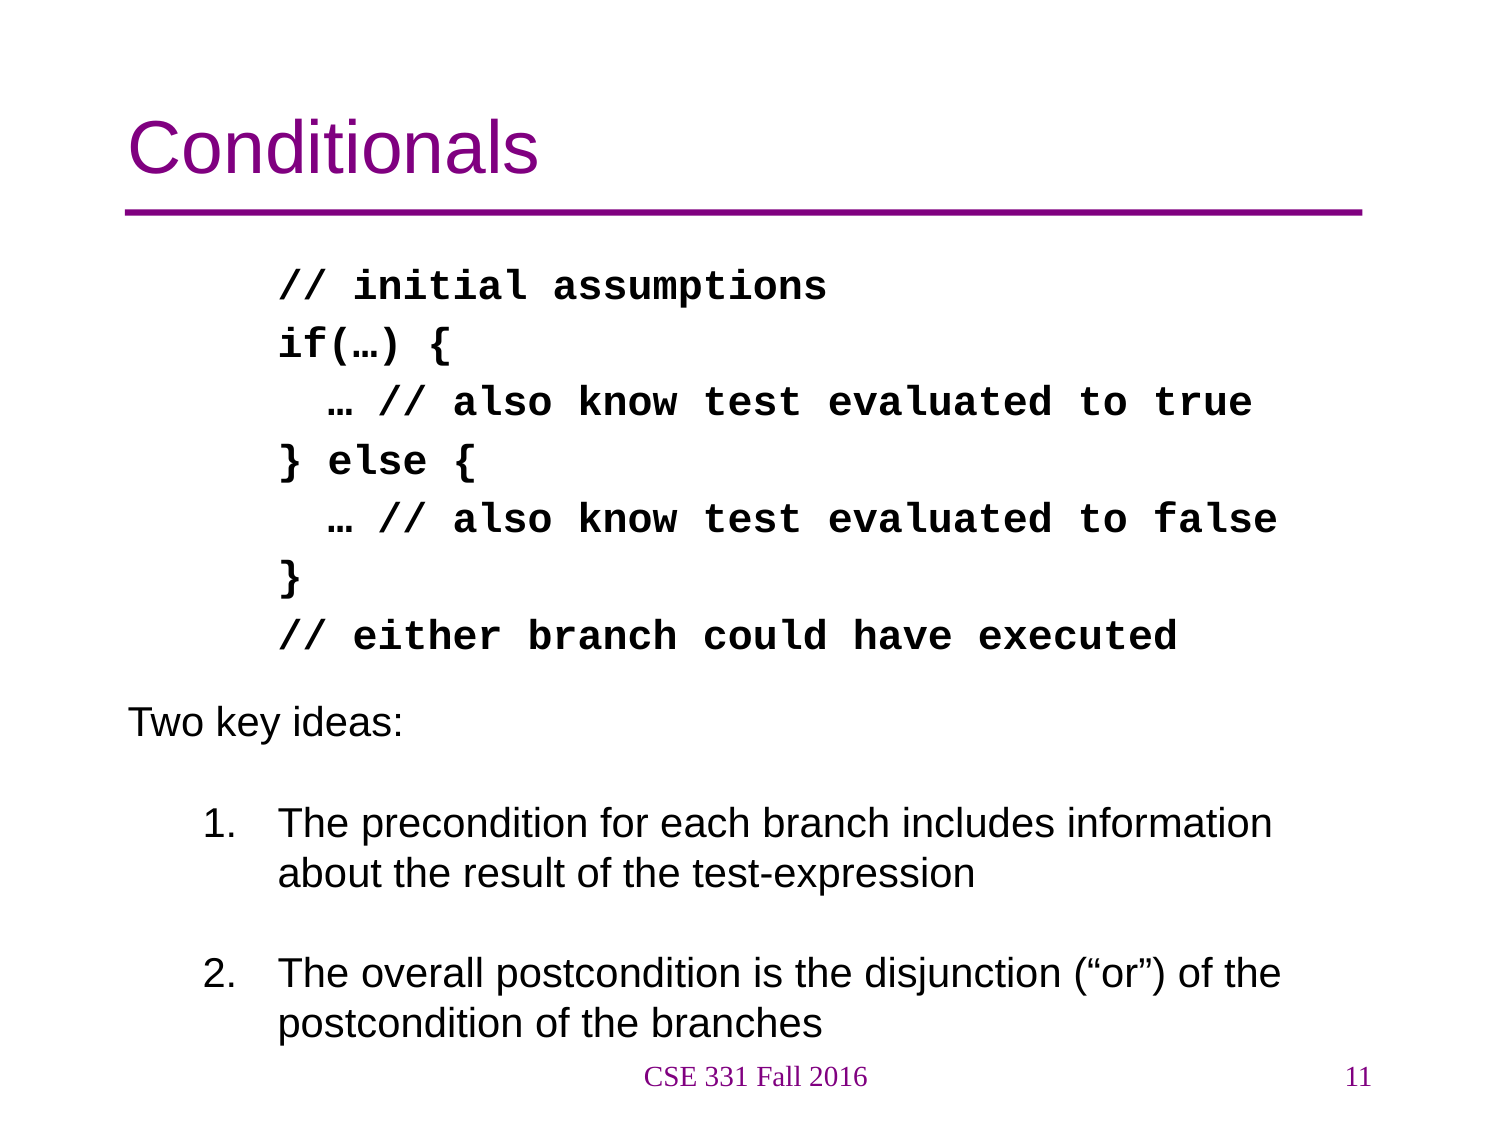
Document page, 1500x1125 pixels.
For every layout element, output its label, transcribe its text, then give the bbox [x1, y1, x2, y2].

footer CSE 331 Fall 2016 [474, 1049, 1038, 1125]
list // initial assumptions if(…) { … // also know test evaluated to true } else { … // also know test evaluated to false } // either branch could have executed Two key ideas: The precondition for each branch includes information about the result of the test-expression The overall postcondition is the disjunction (“or”) of the postcondition of the branches [112, 249, 1388, 988]
title Conditionals [112, 50, 1388, 238]
slide_number 11 [1074, 1049, 1388, 1125]
